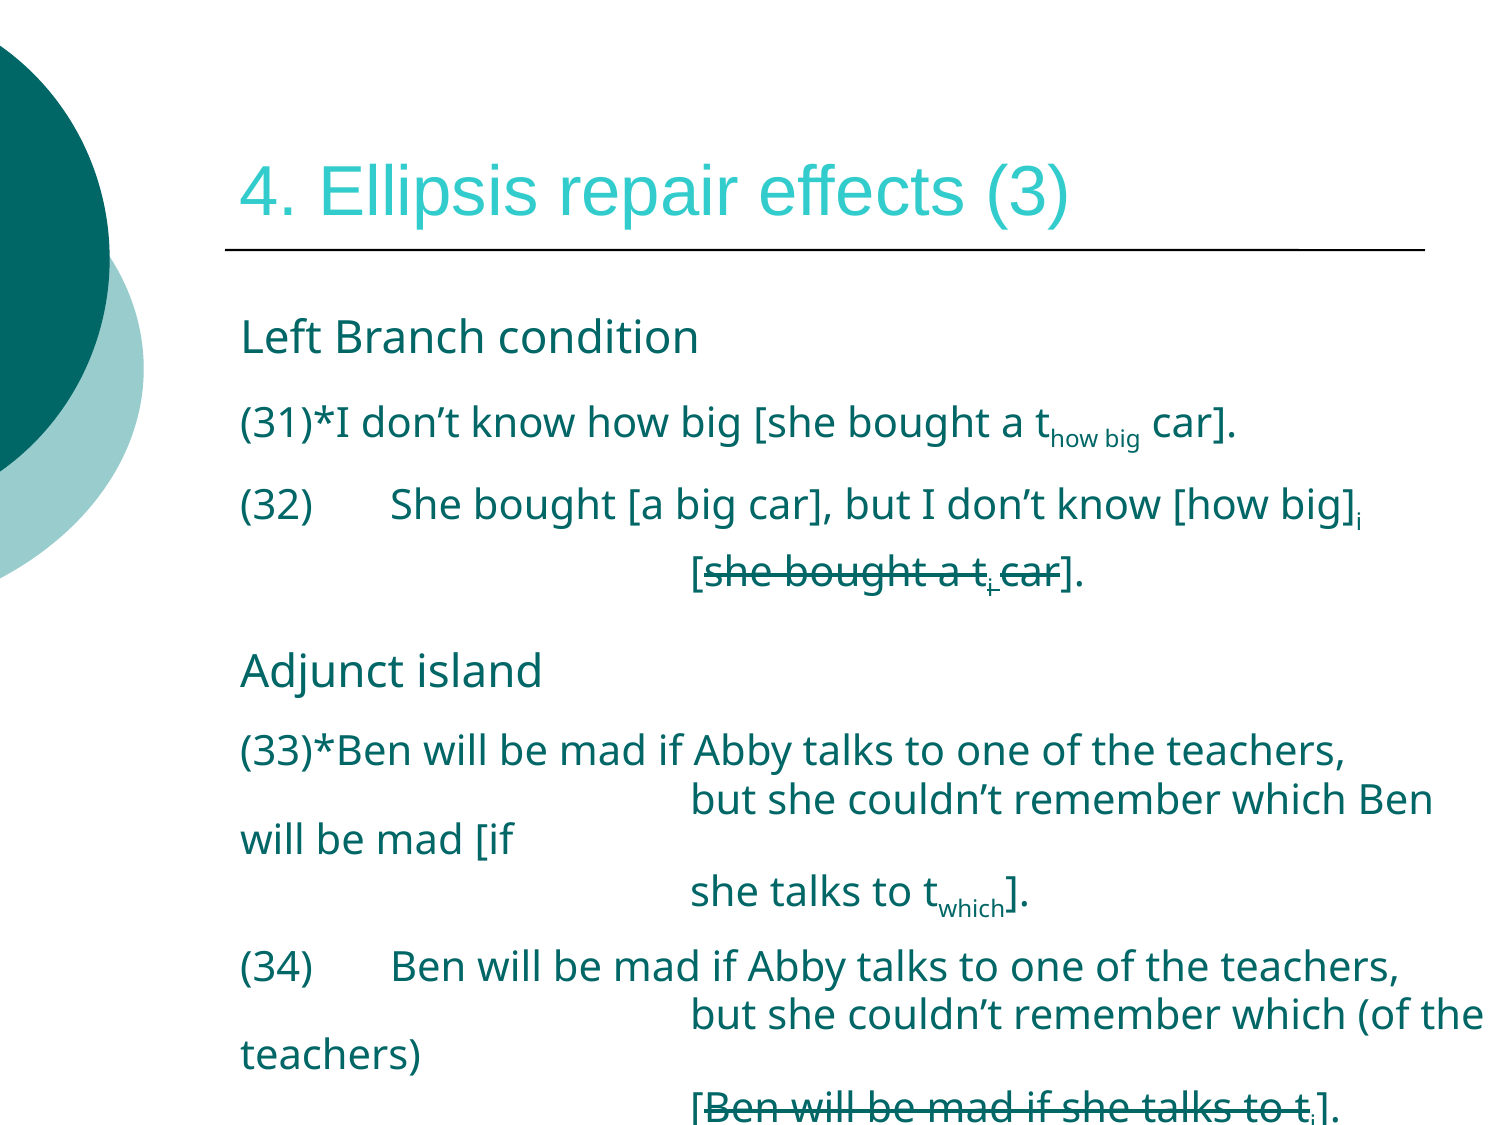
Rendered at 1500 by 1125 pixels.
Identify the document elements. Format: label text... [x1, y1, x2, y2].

list Left Branch condition (31)*I don’t know how big [she bought a thow big car]. (32) She bought [a big car], but I don’t know [how big]i [she bought a ti car]. Adjunct island (33)*Ben will be mad if Abby talks to one of the teachers, but she couldn’t remember which Ben will be mad [if she talks to twhich]. (34) Ben will be mad if Abby talks to one of the teachers, but she couldn’t remember which (of the teachers) [Ben will be mad if she talks to ti]. [224, 299, 1500, 1101]
title 4. Ellipsis repair effects (3) [224, 49, 1425, 238]
